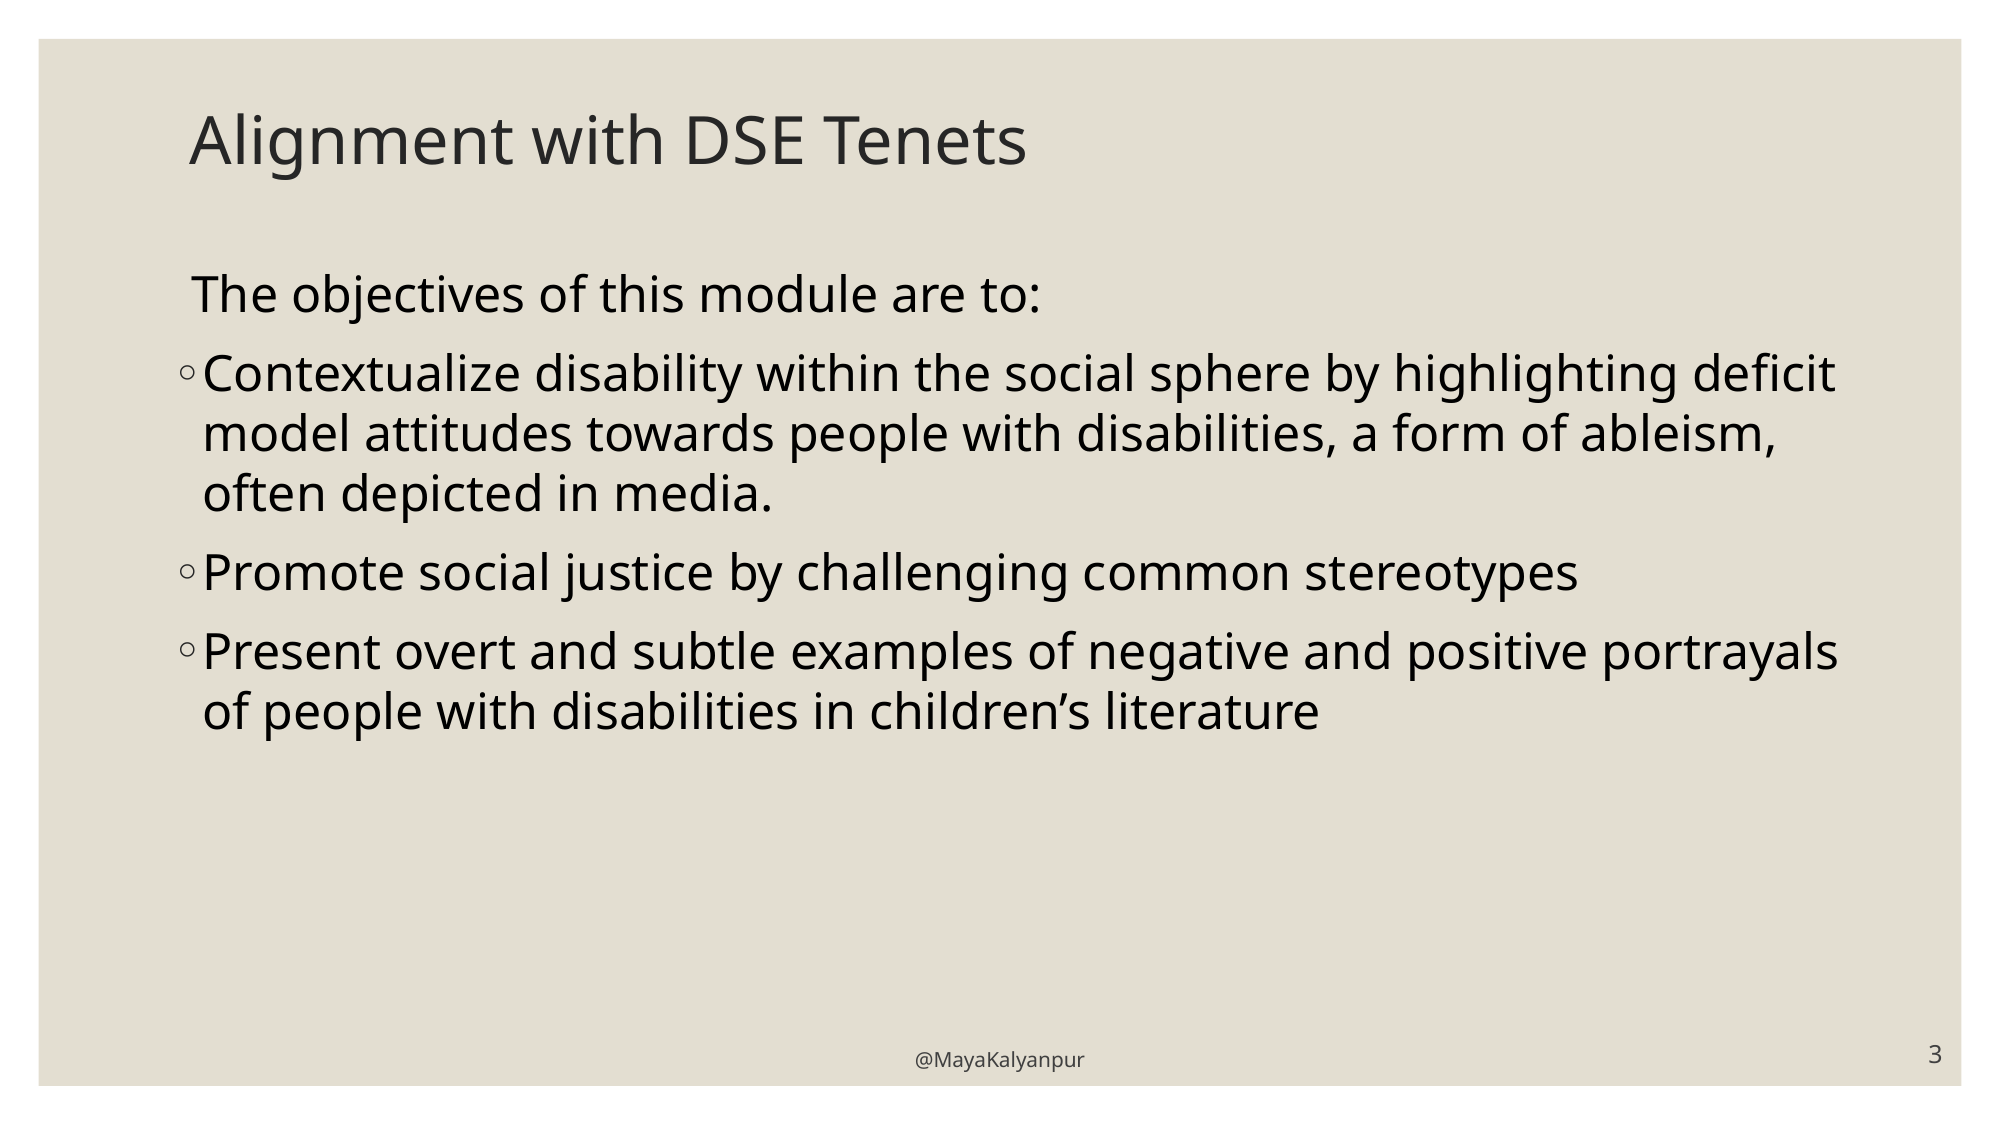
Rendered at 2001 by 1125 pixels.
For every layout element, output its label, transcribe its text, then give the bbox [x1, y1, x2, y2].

slide_number 3 [1717, 1034, 1958, 1080]
list The objectives of this module are to: Contextualize disability within the social sphere by highlighting deficit model attitudes towards people with disabilities, a form of ableism, often depicted in media. Promote social justice by challenging common stereotypes Present overt and subtle examples of negative and positive portrayals of people with disabilities in children’s literature [157, 255, 1867, 1071]
footer @MayaKalyanpur [572, 1034, 1428, 1080]
title Alignment with DSE Tenets [174, 30, 1825, 255]
